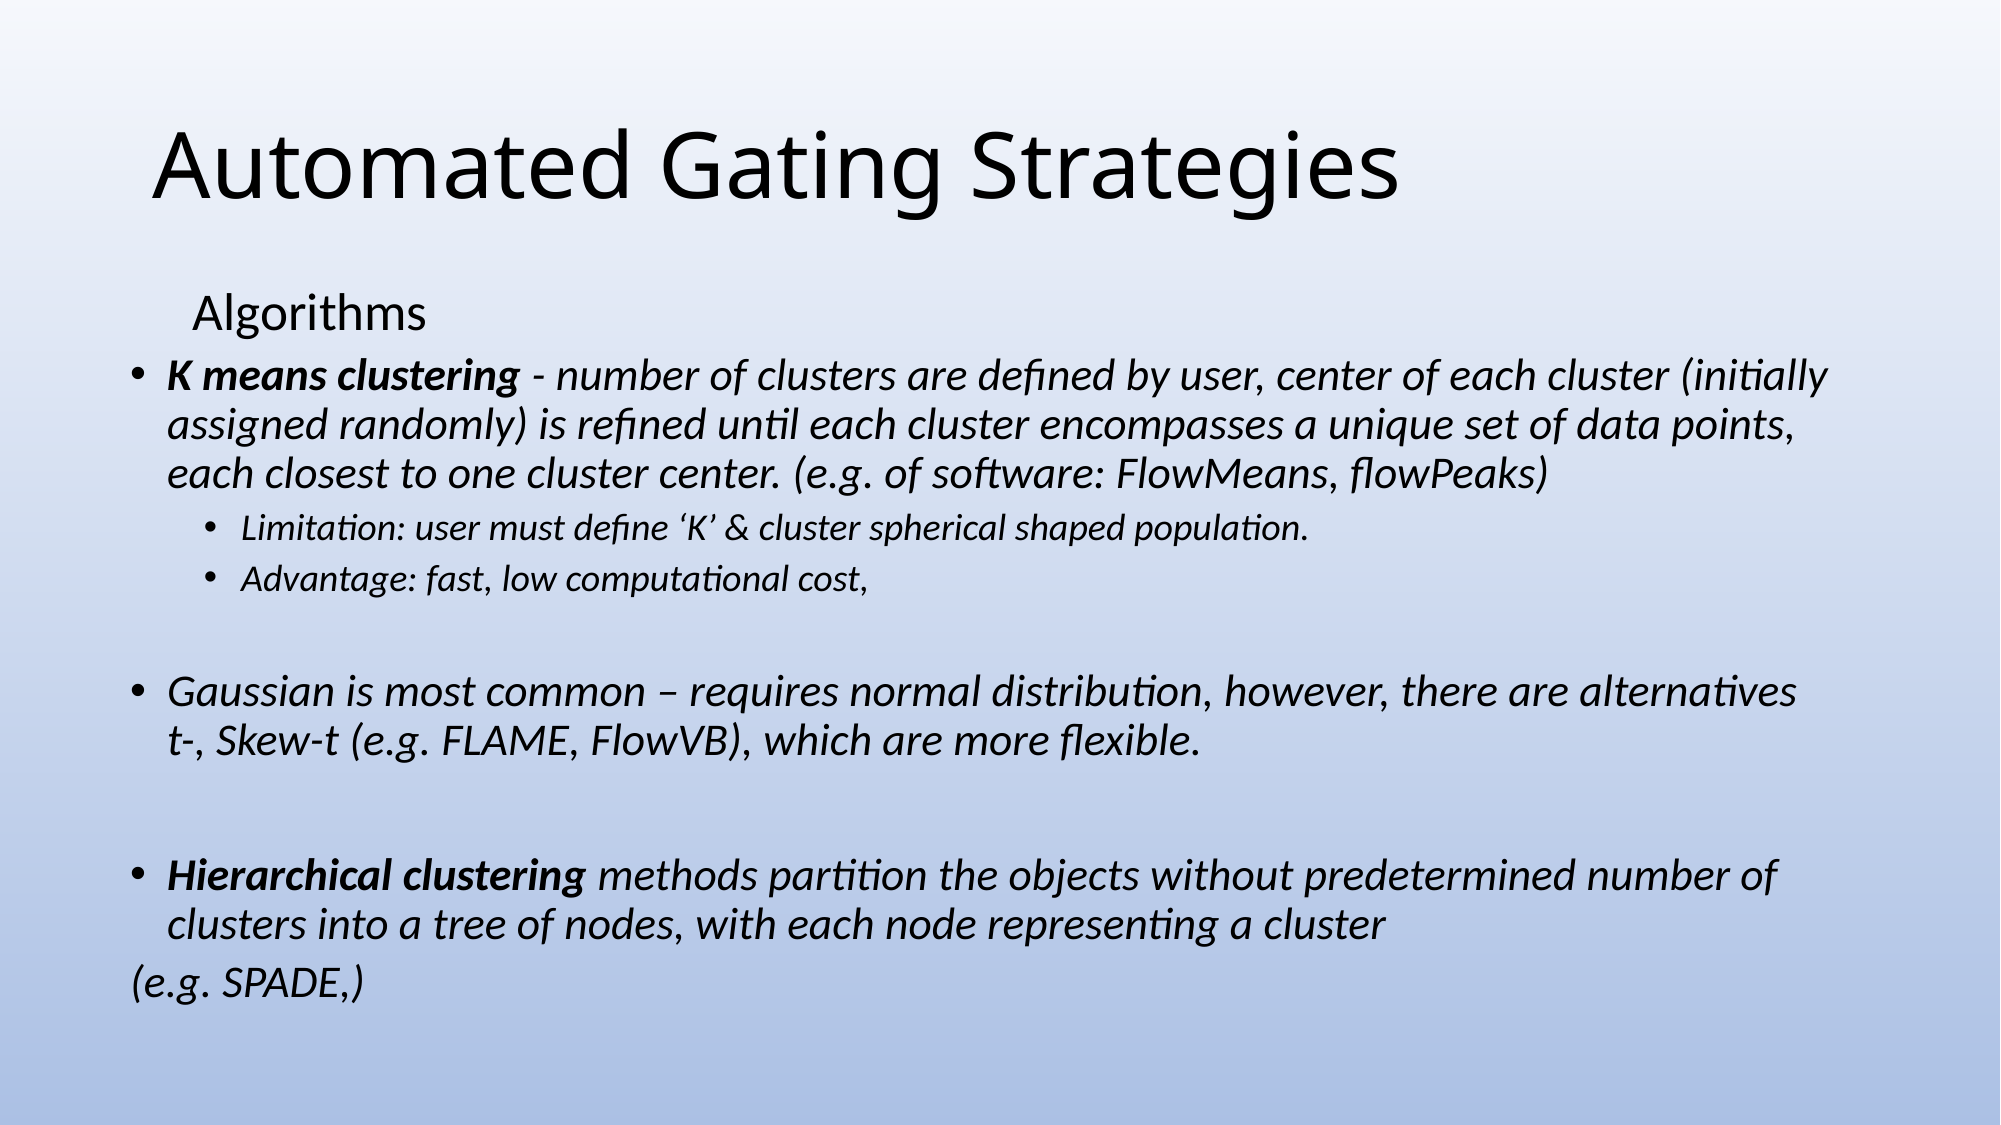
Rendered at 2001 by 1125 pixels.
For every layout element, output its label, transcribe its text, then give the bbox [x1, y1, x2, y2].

title Automated Gating Strategies [137, 59, 1863, 277]
list Algorithms K means clustering - number of clusters are defined by user, center of each cluster (initially assigned randomly) is refined until each cluster encompasses a unique set of data points, each closest to one cluster center. (e.g. of software: FlowMeans, flowPeaks) Limitation: user must define ‘K’ & cluster spherical shaped population. Advantage: fast, low computational cost, Gaussian is most common – requires normal distribution, however, there are alternatives t-, Skew-t (e.g. FLAME, FlowVB), which are more flexible. Hierarchical clustering methods partition the objects without predetermined number of clusters into a tree of nodes, with each node representing a cluster (e.g. SPADE,) [41, 277, 1863, 1016]
